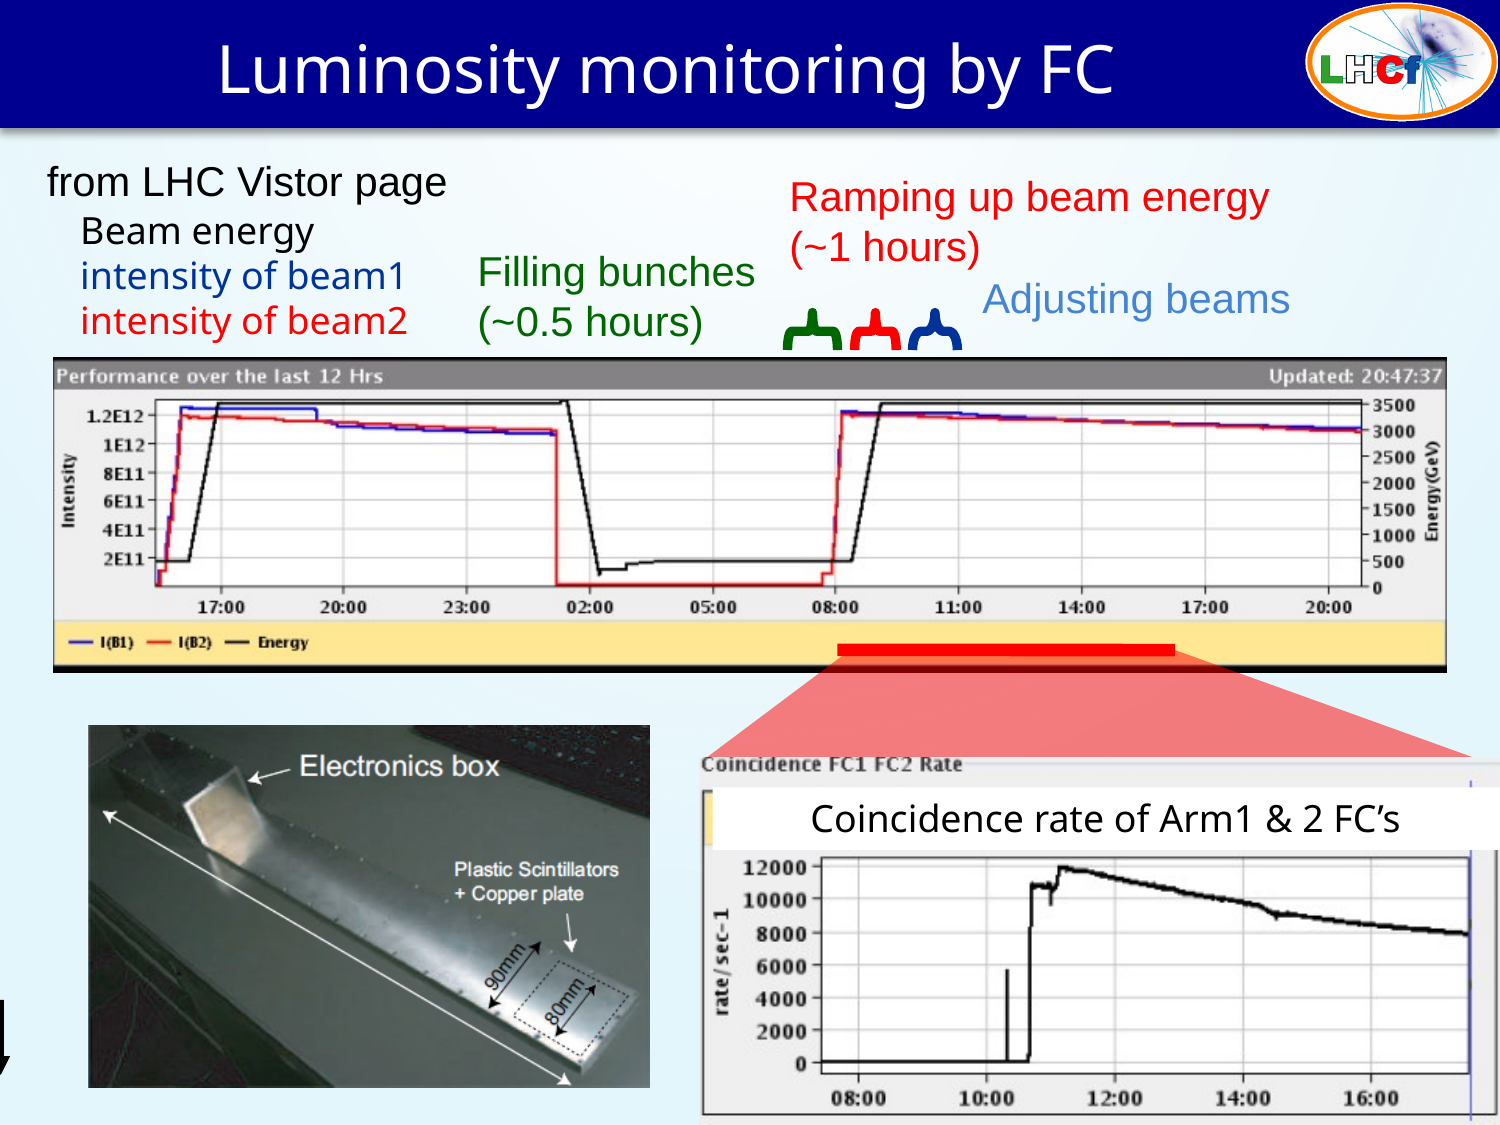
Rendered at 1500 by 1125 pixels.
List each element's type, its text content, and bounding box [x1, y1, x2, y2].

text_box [774, 162, 1296, 351]
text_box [912, 264, 1306, 351]
text_box Beam energy intensity of beam1 intensity of beam2 [65, 213, 434, 350]
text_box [87, 649, 1500, 1125]
title Luminosity monitoring by FC [31, 25, 1301, 109]
text_box [0, 999, 7, 1075]
text_box from LHC Vistor page [32, 147, 463, 213]
picture [1301, 0, 1500, 128]
picture [52, 357, 1448, 674]
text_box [462, 237, 838, 353]
